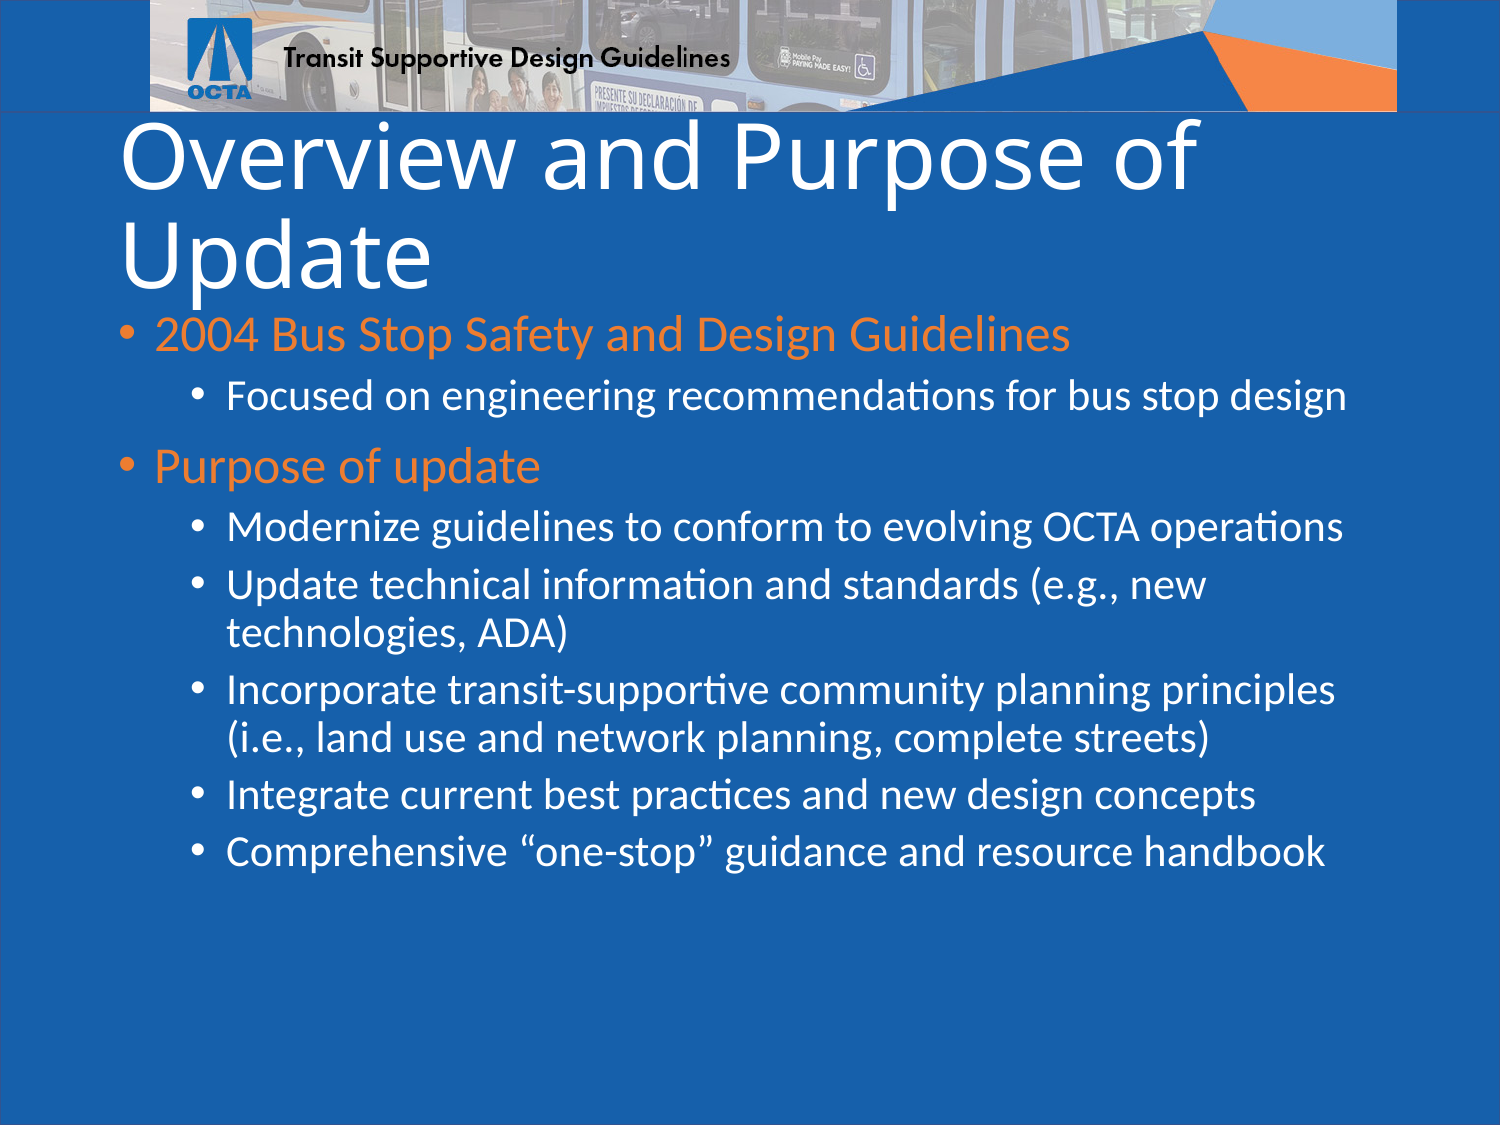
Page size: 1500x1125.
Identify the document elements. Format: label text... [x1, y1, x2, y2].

title Overview and Purpose of Update [103, 141, 1397, 278]
text_box [0, 0, 1500, 113]
list 2004 Bus Stop Safety and Design Guidelines Focused on engineering recommendations for bus stop design Purpose of update Modernize guidelines to conform to evolving OCTA operations Update technical information and standards (e.g., new technologies, ADA) Incorporate transit-supportive community planning principles (i.e., land use and network planning, complete streets) Integrate current best practices and new design concepts Comprehensive “one-stop” guidance and resource handbook [103, 299, 1397, 1014]
picture [149, 0, 1397, 112]
